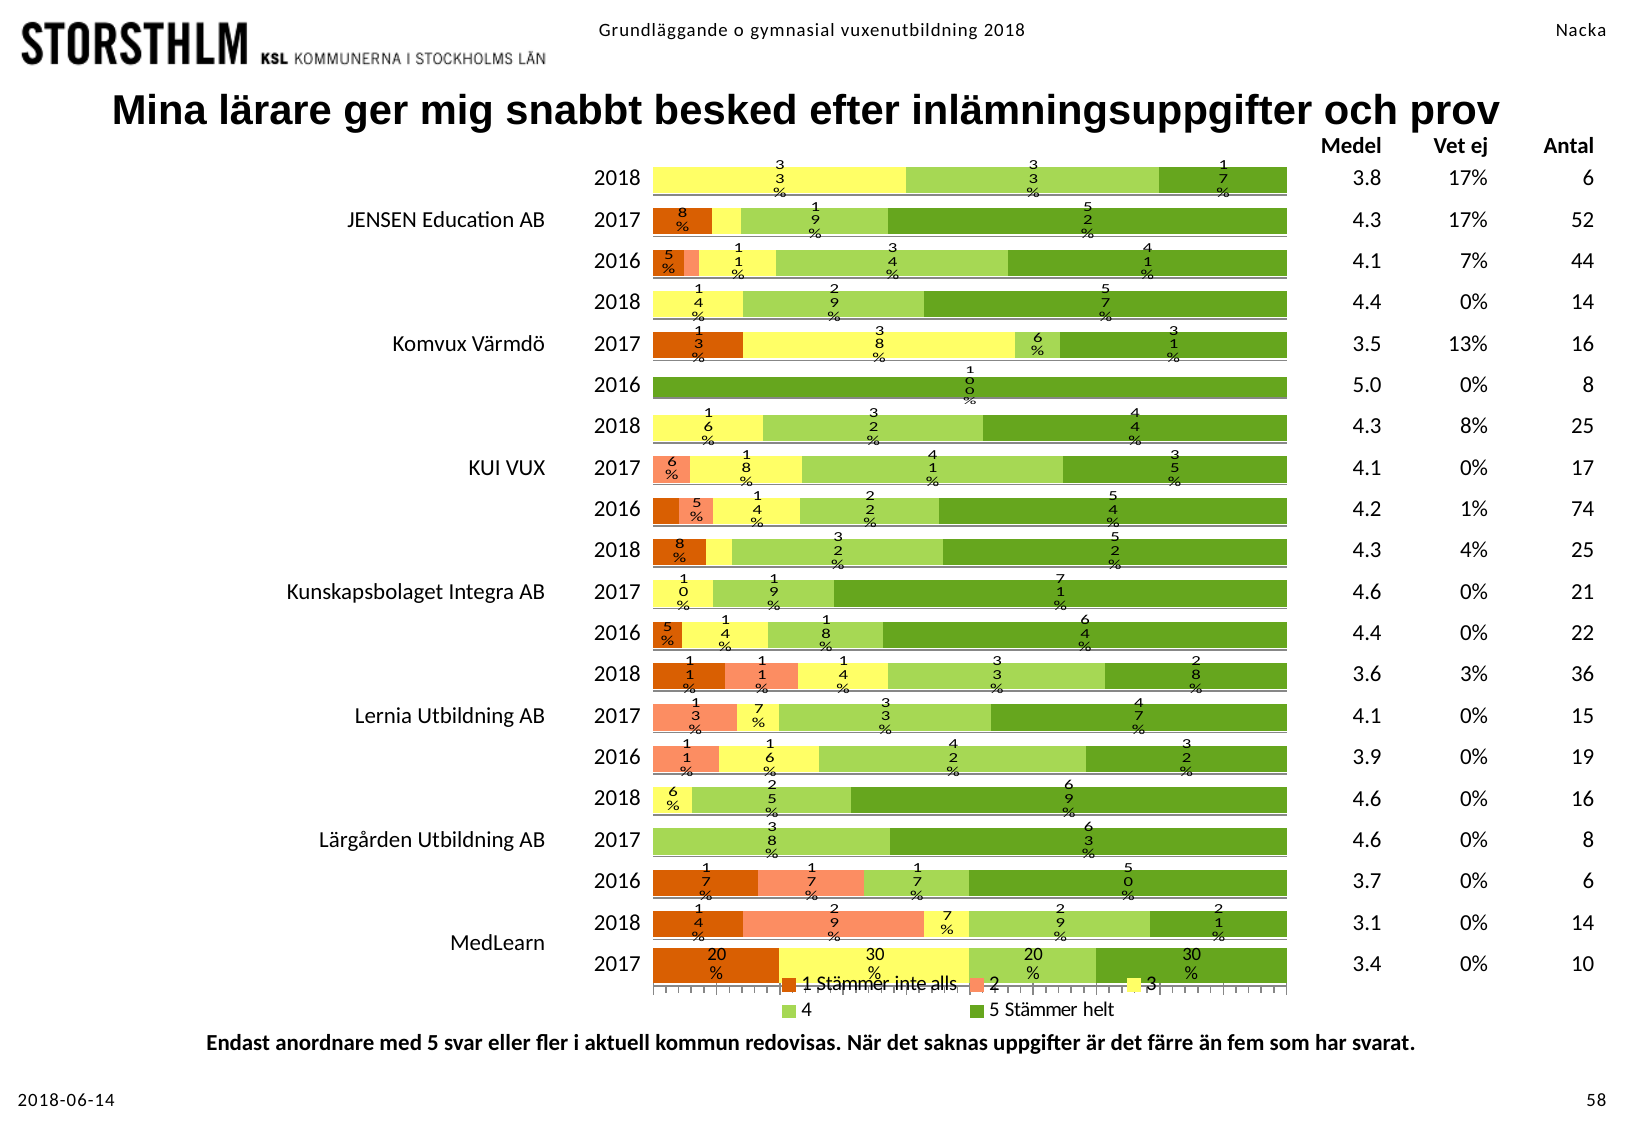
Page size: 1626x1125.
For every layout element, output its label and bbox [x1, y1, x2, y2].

text_box [17, 17, 1607, 81]
text_box [17, 117, 1607, 833]
text_box [17, 1027, 1607, 1064]
text_box [17, 82, 1607, 116]
text_box [17, 1072, 1607, 1111]
